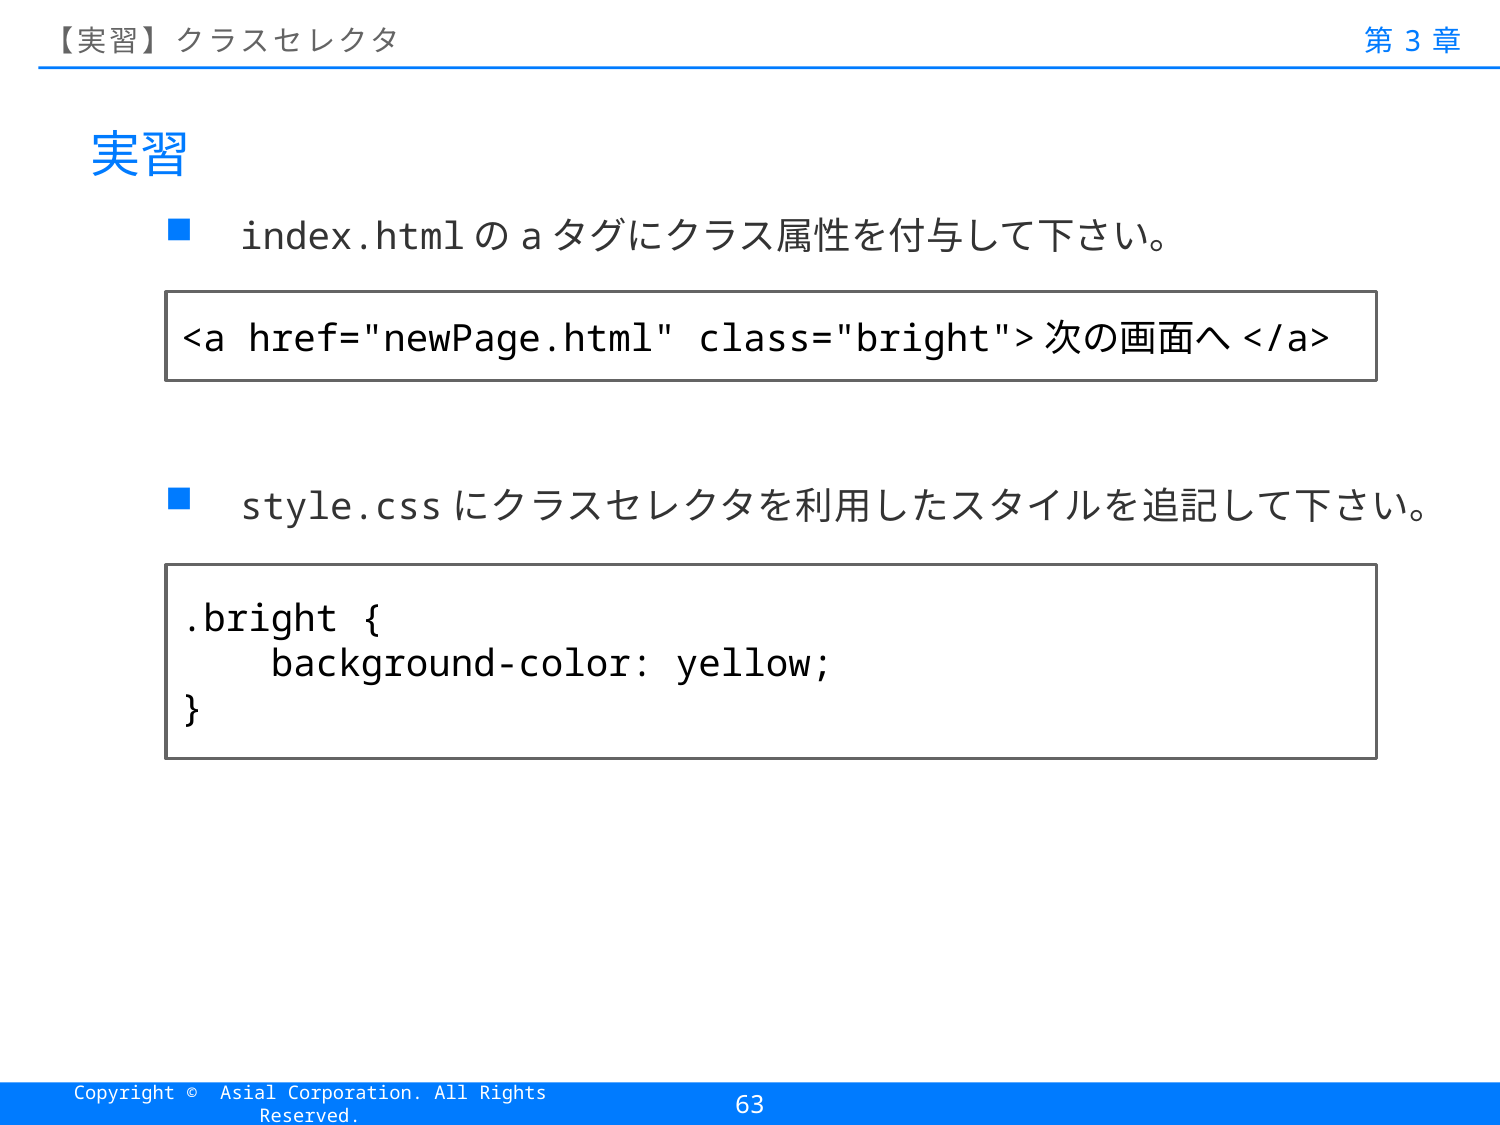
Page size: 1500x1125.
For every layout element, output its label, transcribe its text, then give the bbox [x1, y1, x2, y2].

list 実習 index.htmlのaタグにクラス属性を付与して下さい。 style.cssにクラスセレクタを利用したスタイルを追記して下さい。 [75, 84, 1425, 988]
list 第3章 [702, 7, 1477, 72]
slide_number 63 [581, 1075, 919, 1125]
title 【実習】クラスセレクタ [29, 7, 702, 72]
text_box <a href="newPage.html" class="bright">次の画面へ</a> [164, 290, 1379, 382]
text_box .bright { background-color: yellow; } [164, 563, 1379, 761]
